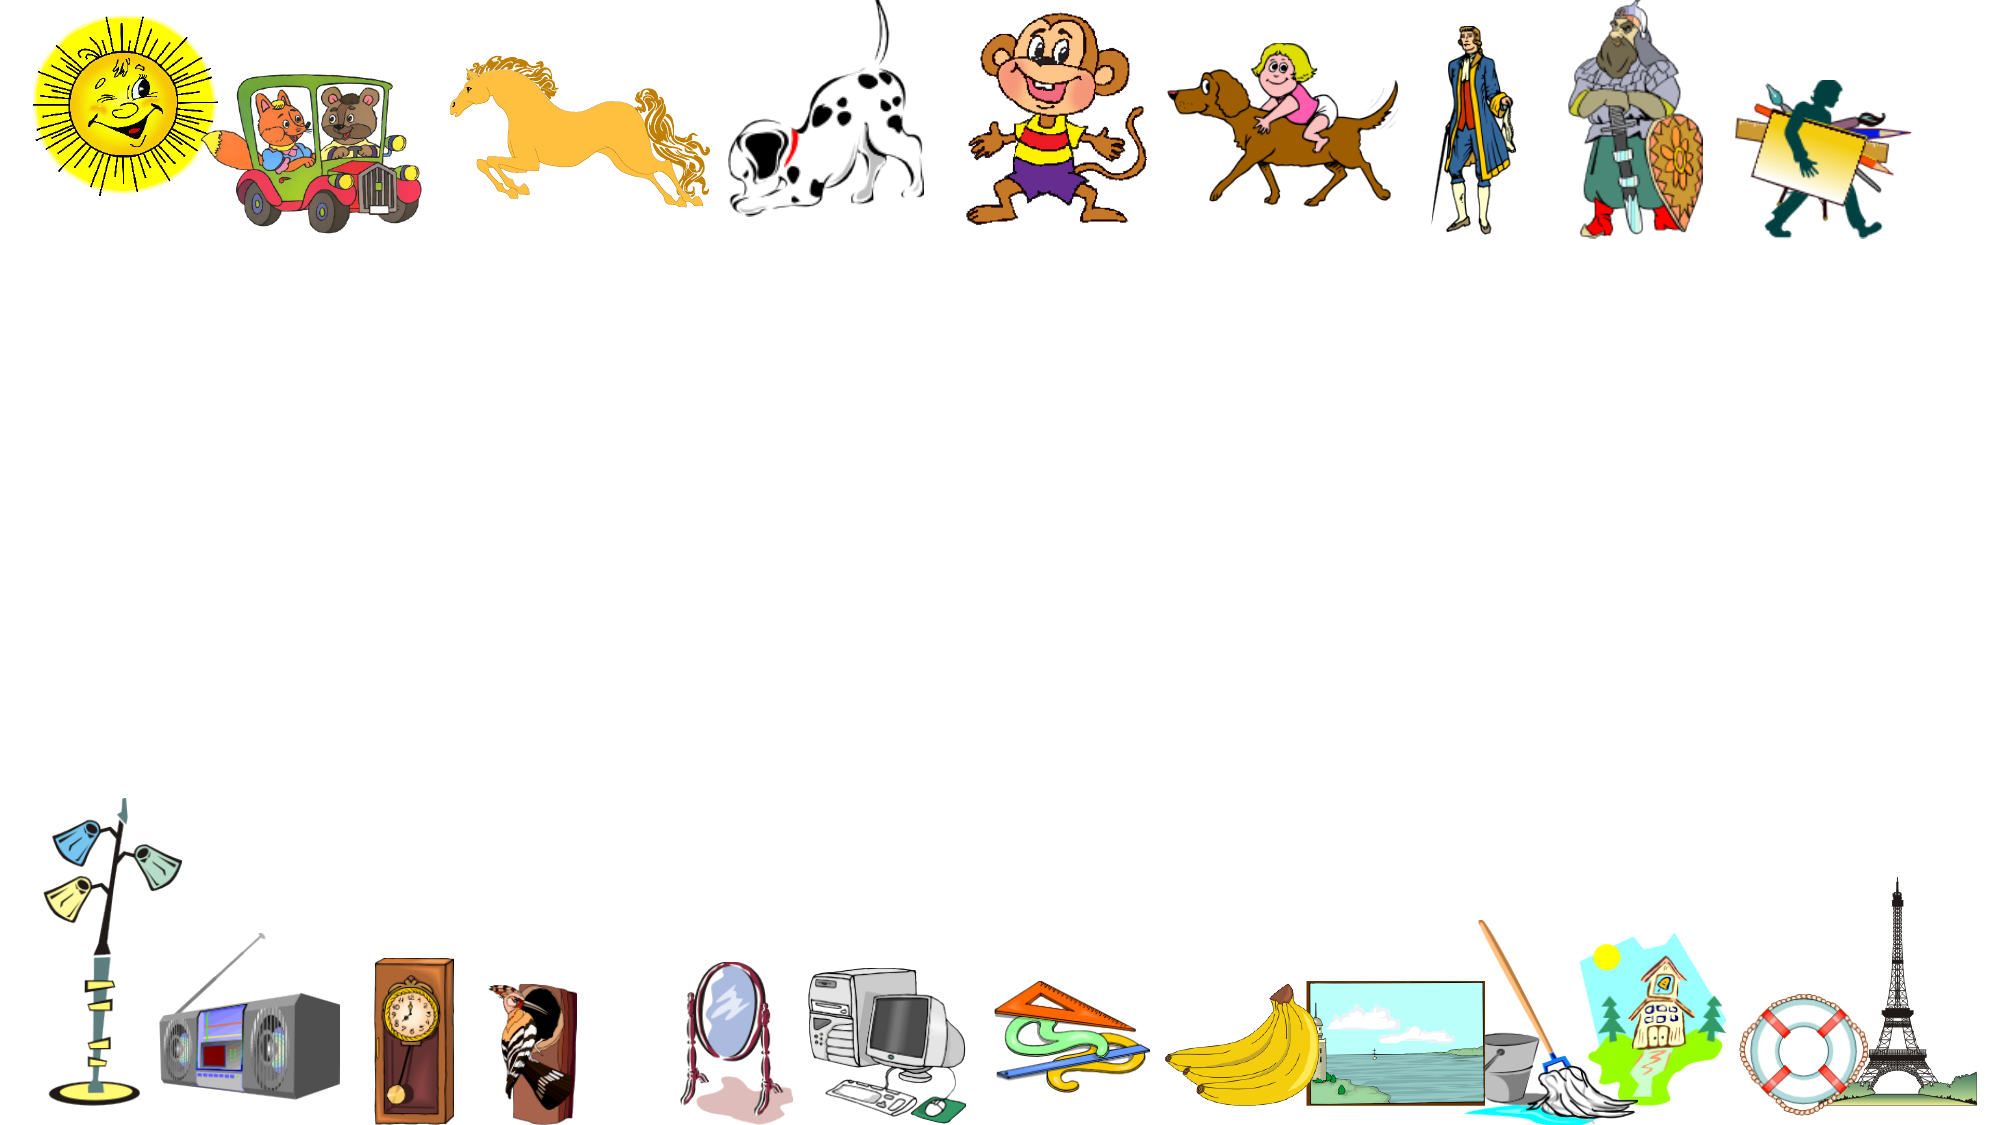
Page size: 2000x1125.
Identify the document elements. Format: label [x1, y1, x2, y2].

picture [1568, 0, 1703, 240]
picture [1739, 877, 1977, 1116]
picture [43, 798, 340, 1106]
picture [963, 10, 1147, 226]
picture [728, 0, 924, 217]
picture [1167, 43, 1398, 207]
picture [19, 1, 423, 235]
picture [808, 968, 966, 1124]
picture [994, 981, 1150, 1093]
picture [1734, 80, 1921, 239]
picture [680, 962, 793, 1125]
picture [1165, 920, 1726, 1125]
picture [488, 984, 577, 1125]
picture [1431, 26, 1516, 235]
picture [374, 958, 454, 1125]
picture [449, 55, 711, 209]
